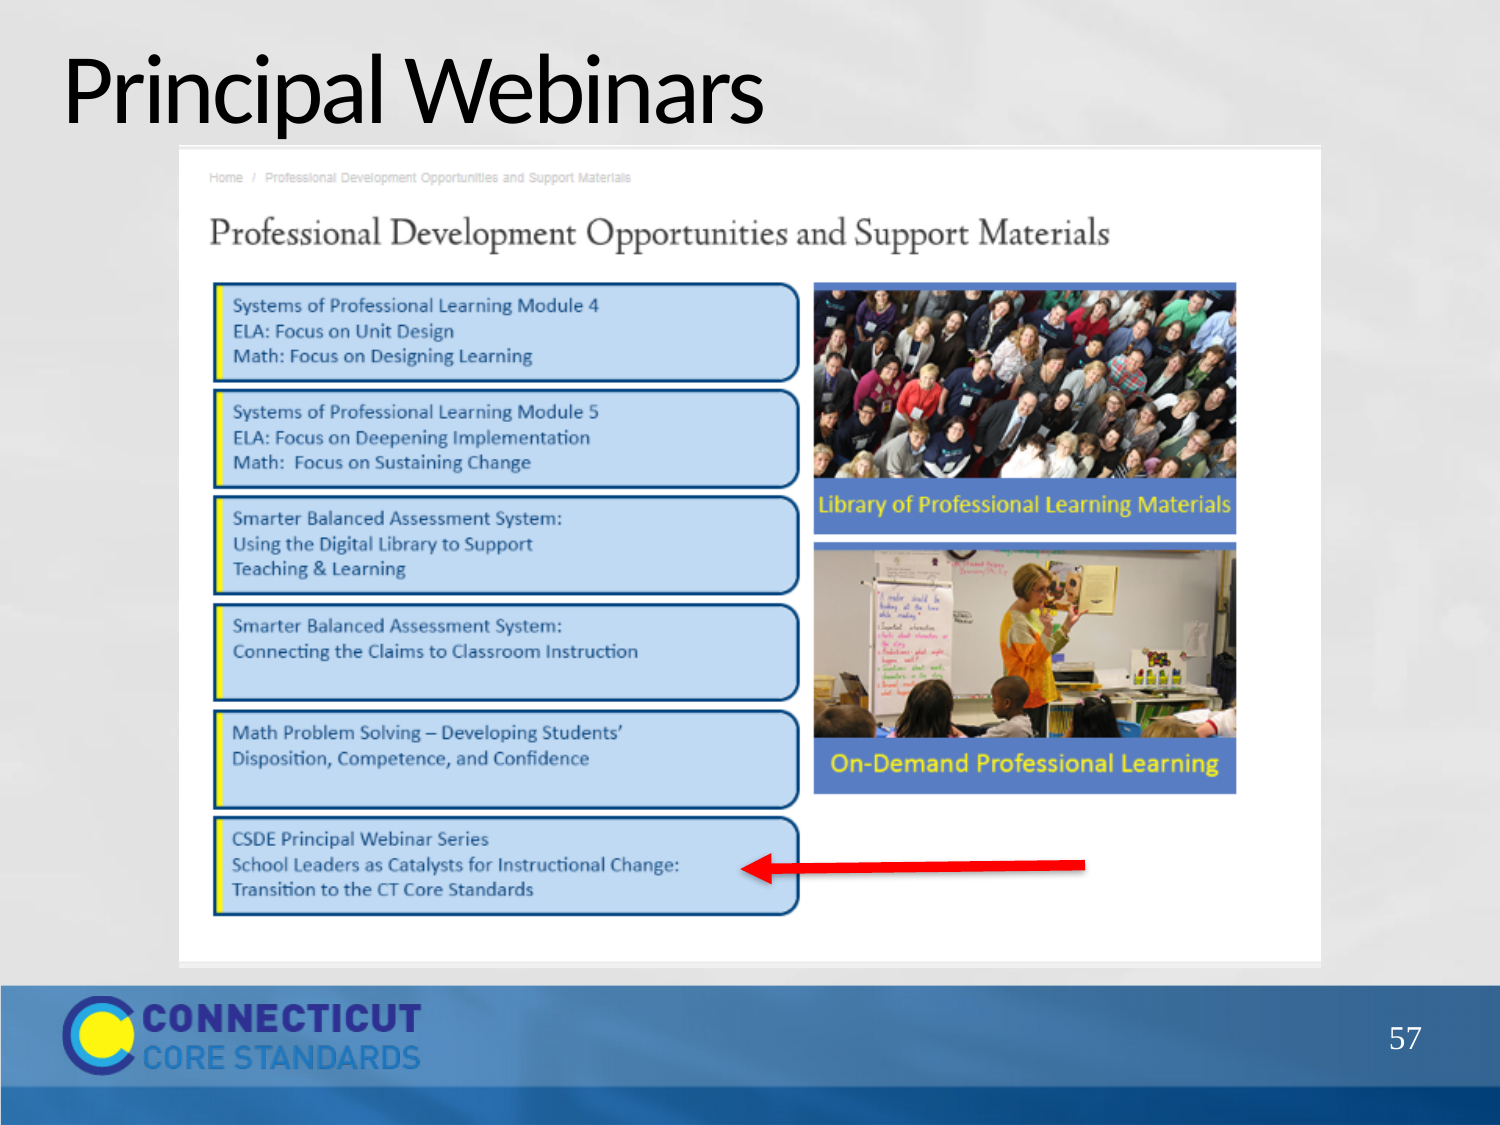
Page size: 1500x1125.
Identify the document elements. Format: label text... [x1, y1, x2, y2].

picture [2, 986, 1500, 1125]
title Principal Webinars [63, 37, 1401, 213]
picture [0, 0, 1500, 985]
slide_number 57 [1075, 996, 1438, 1076]
footer [62, 996, 424, 1076]
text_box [739, 864, 1086, 870]
